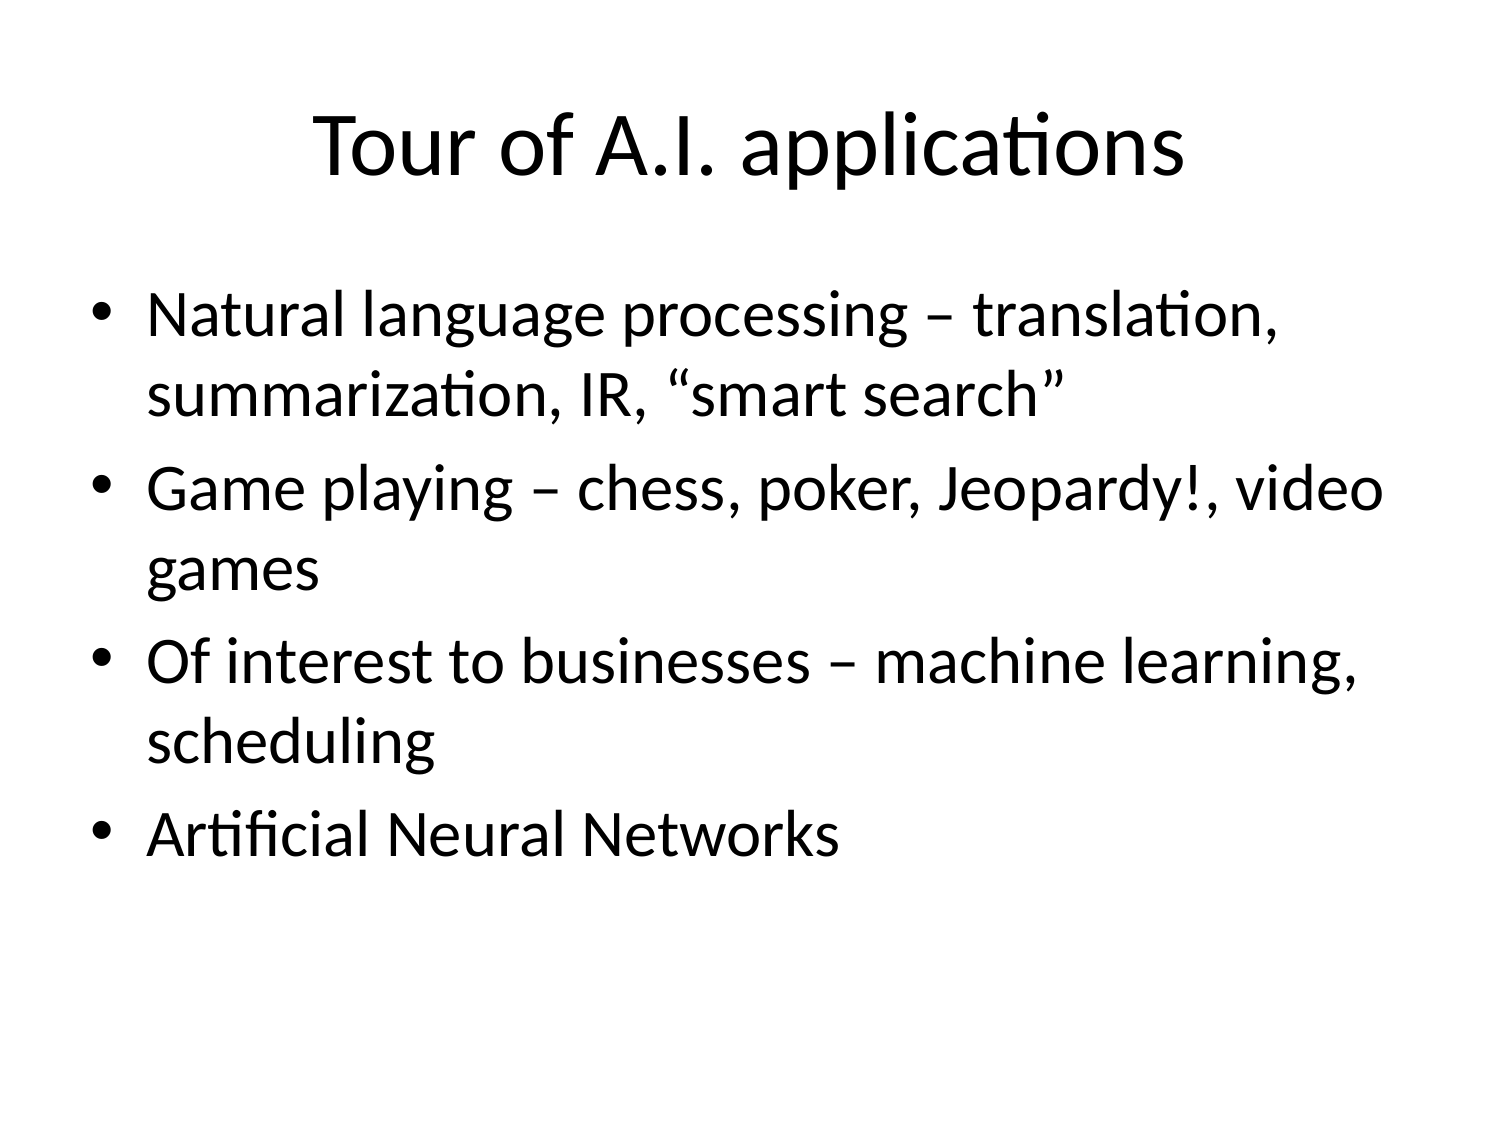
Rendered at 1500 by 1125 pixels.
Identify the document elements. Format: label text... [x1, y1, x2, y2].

title Tour of A.I. applications [75, 45, 1425, 233]
list Natural language processing – translation, summarization, IR, “smart search” Game playing – chess, poker, Jeopardy!, video games Of interest to businesses – machine learning, scheduling Artificial Neural Networks [75, 262, 1425, 1005]
